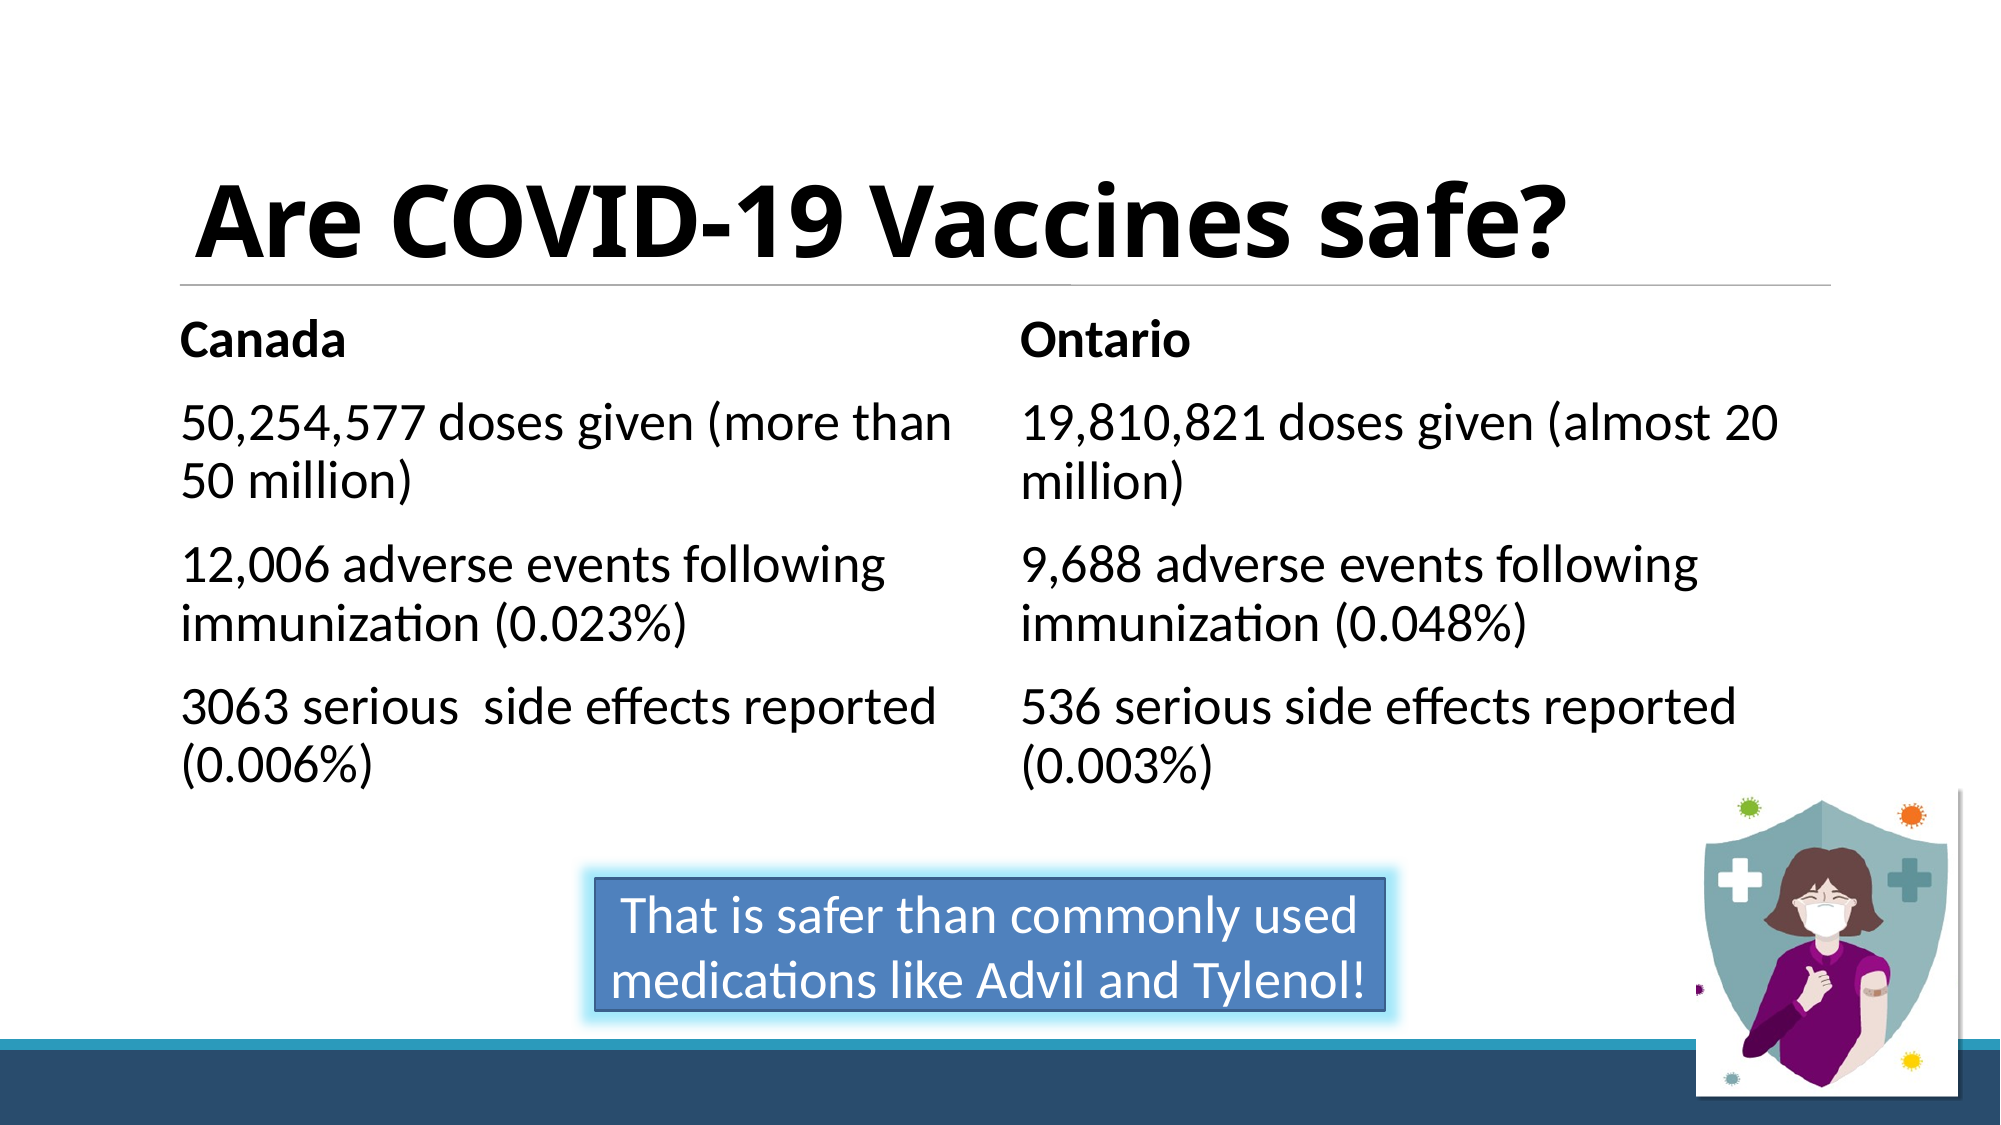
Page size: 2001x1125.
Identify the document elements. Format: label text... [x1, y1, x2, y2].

list Ontario 19,810,821 doses given (almost 20 million) 9,688 adverse events following immunization (0.048%) 536 serious side effects reported (0.003%) [1020, 302, 1830, 963]
title Are COVID-19 Vaccines safe? [180, 47, 1830, 285]
list Canada 50,254,577 doses given (more than 50 million) 12,006 adverse events following immunization (0.023%) 3063 serious side effects reported (0.006%) [180, 302, 990, 963]
text_box That is safer than commonly used medications like Advil and Tylenol! [594, 877, 1386, 1012]
picture [1695, 786, 1965, 1102]
